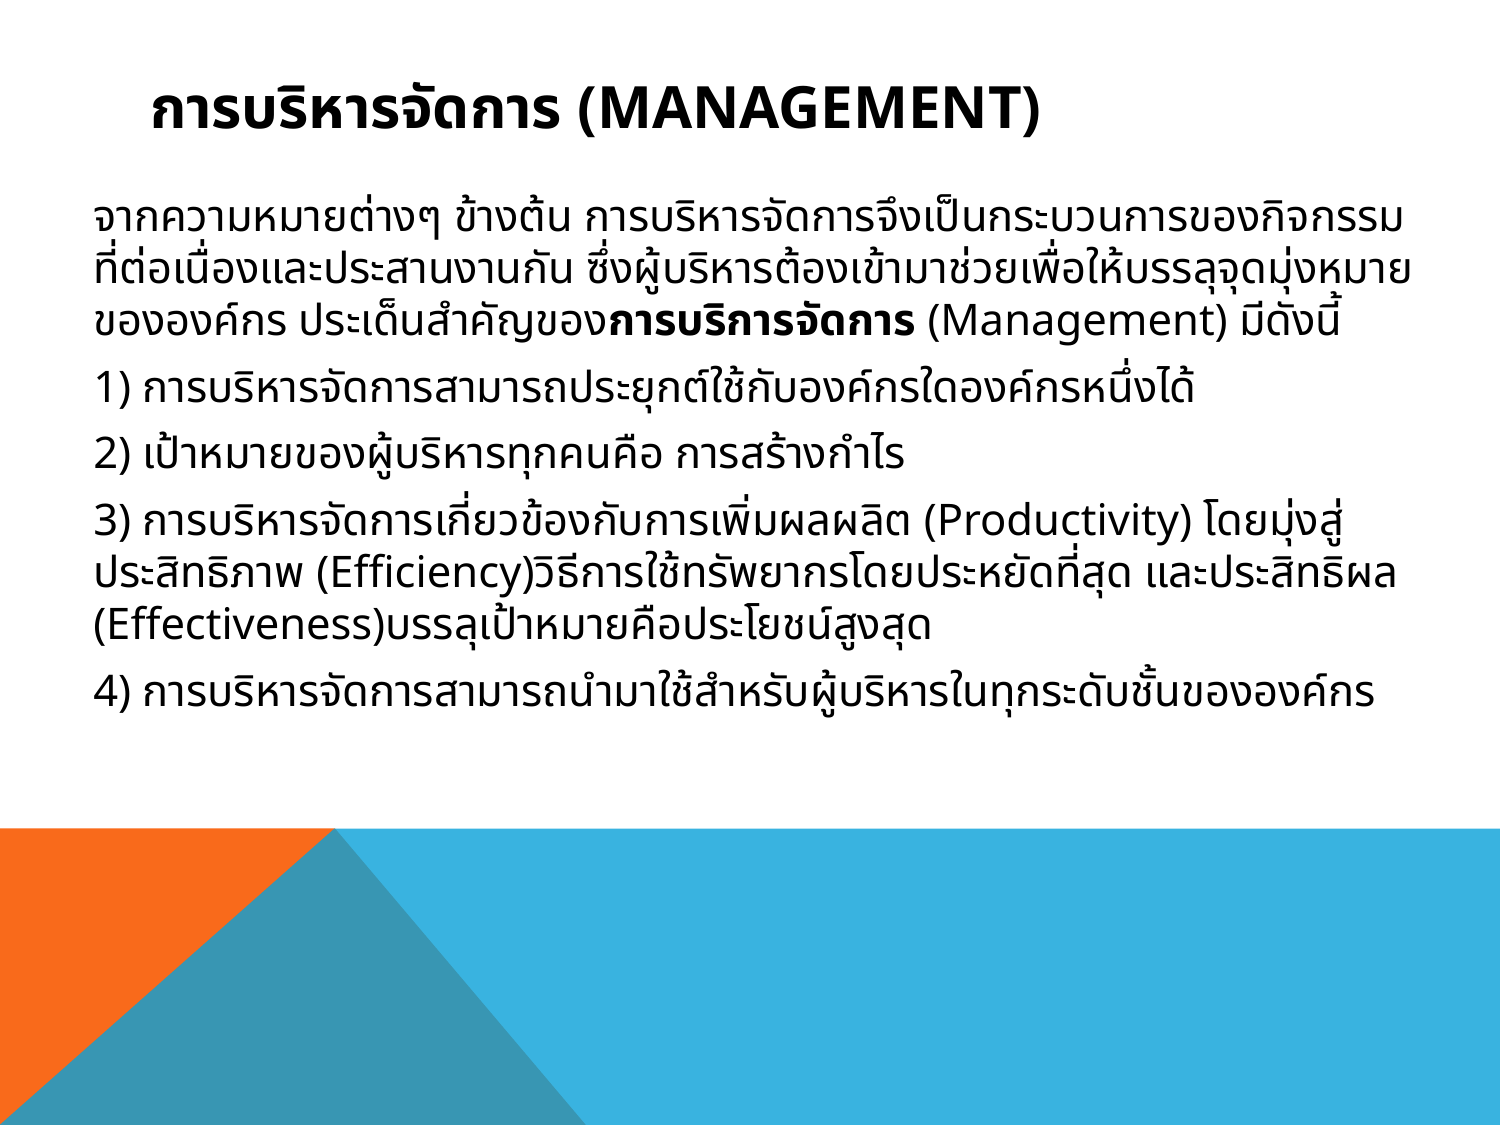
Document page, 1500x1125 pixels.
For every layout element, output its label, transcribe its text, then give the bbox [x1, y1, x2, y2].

title การบริหารจัดการ (Management) [135, 60, 1369, 150]
list จากความหมายต่างๆ ข้างต้น การบริหารจัดการจึงเป็นกระบวนการของกิจกรรมที่ต่อเนื่องและประสานงานกัน ซึ่งผู้บริหารต้องเข้ามาช่วยเพื่อให้บรรลุจุดมุ่งหมายขององค์กร ประเด็นสำคัญของการบริการจัดการ (Management) มีดังนี้ 1) การบริหารจัดการสามารถประยุกต์ใช้กับองค์กรใดองค์กรหนึ่งได้ 2) เป้าหมายของผู้บริหารทุกคนคือ การสร้างกำไร 3) การบริหารจัดการเกี่ยวข้องกับการเพิ่มผลผลิต (Productivity) โดยมุ่งสู่ประสิทธิภาพ (Efficiency)วิธีการใช้ทรัพยากรโดยประหยัดที่สุด และประสิทธิผล (Effectiveness)บรรลุเป้าหมายคือประโยชน์สูงสุด 4) การบริหารจัดการสามารถนำมาใช้สำหรับผู้บริหารในทุกระดับชั้นขององค์กร [29, 180, 1436, 768]
